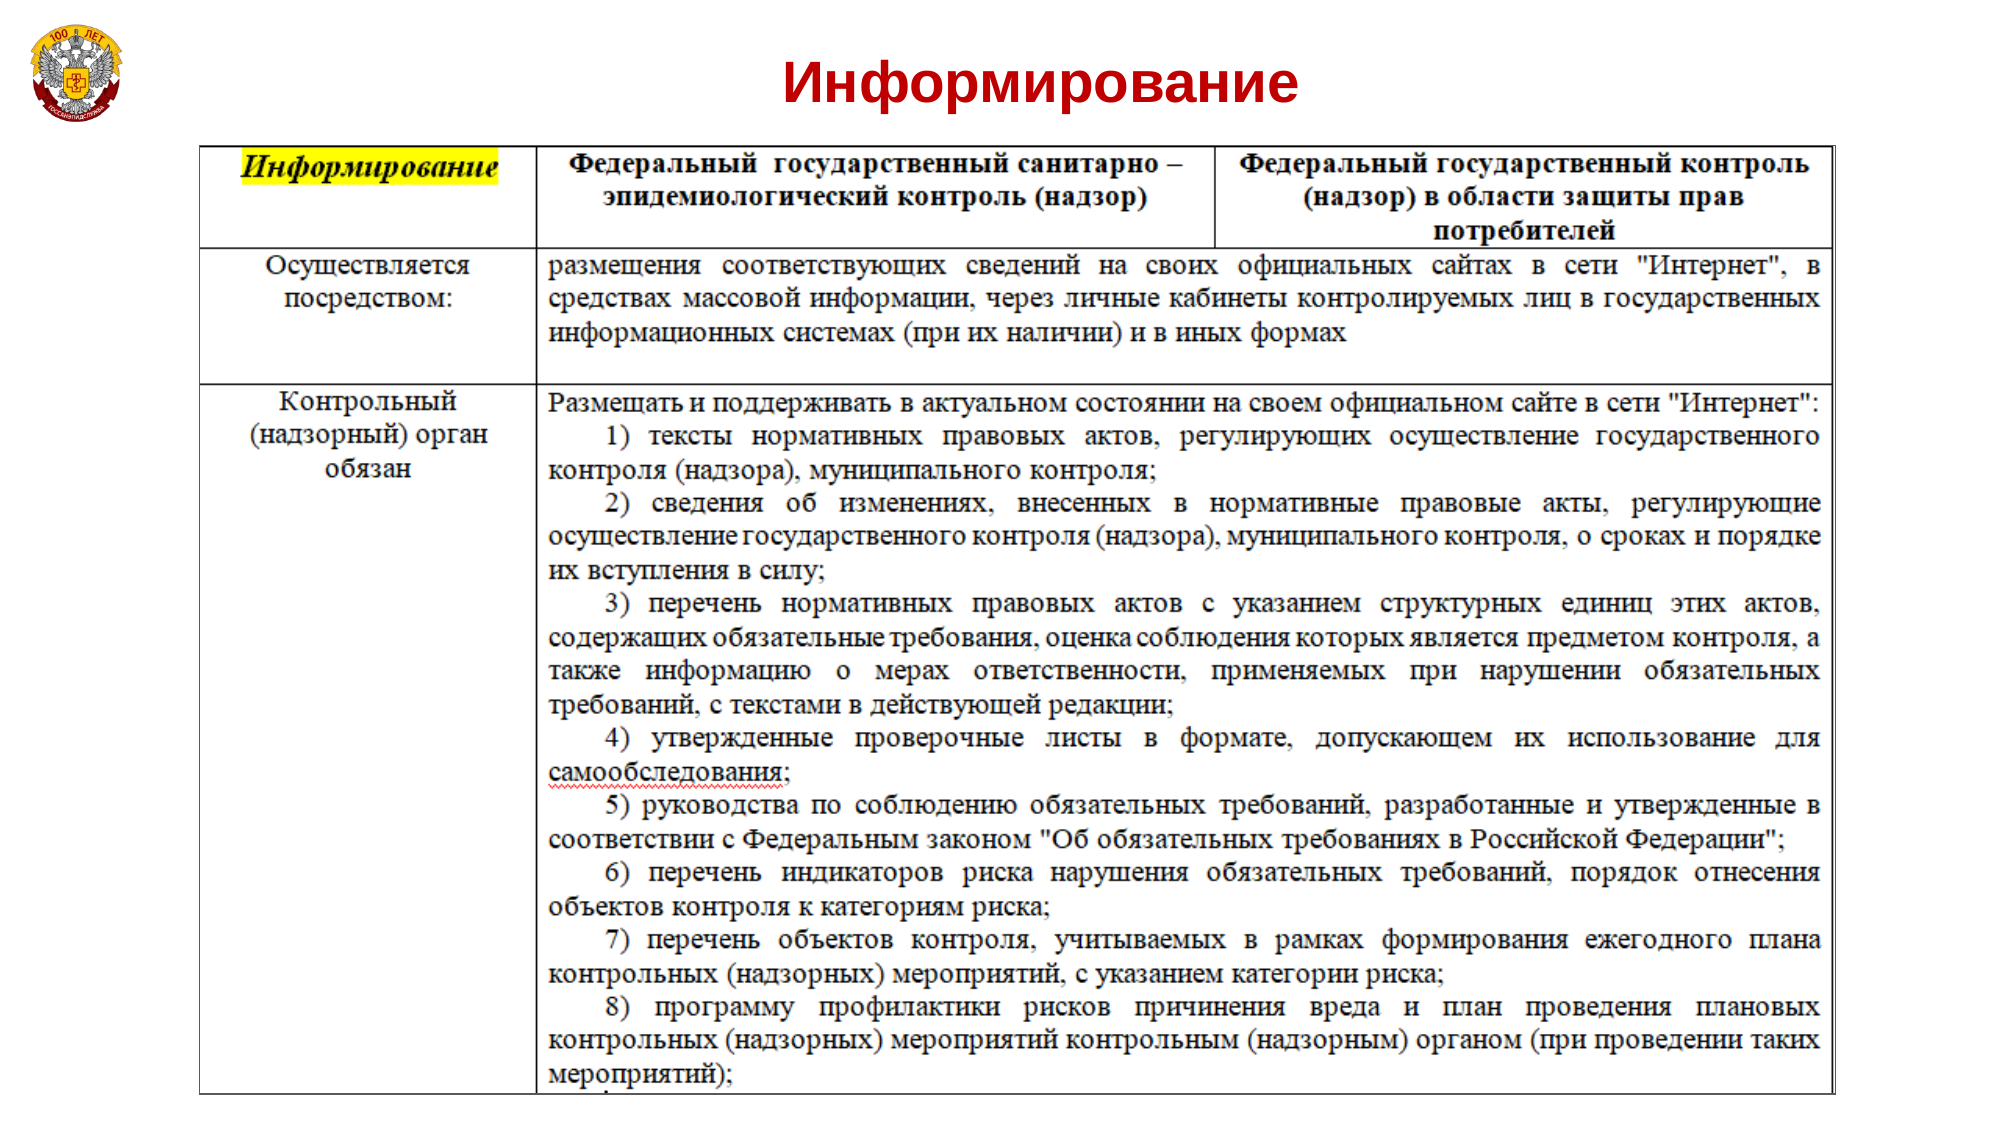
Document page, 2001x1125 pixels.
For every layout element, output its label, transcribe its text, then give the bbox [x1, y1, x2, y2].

text_box Информирование [200, 36, 2000, 122]
picture [0, 0, 1835, 1094]
